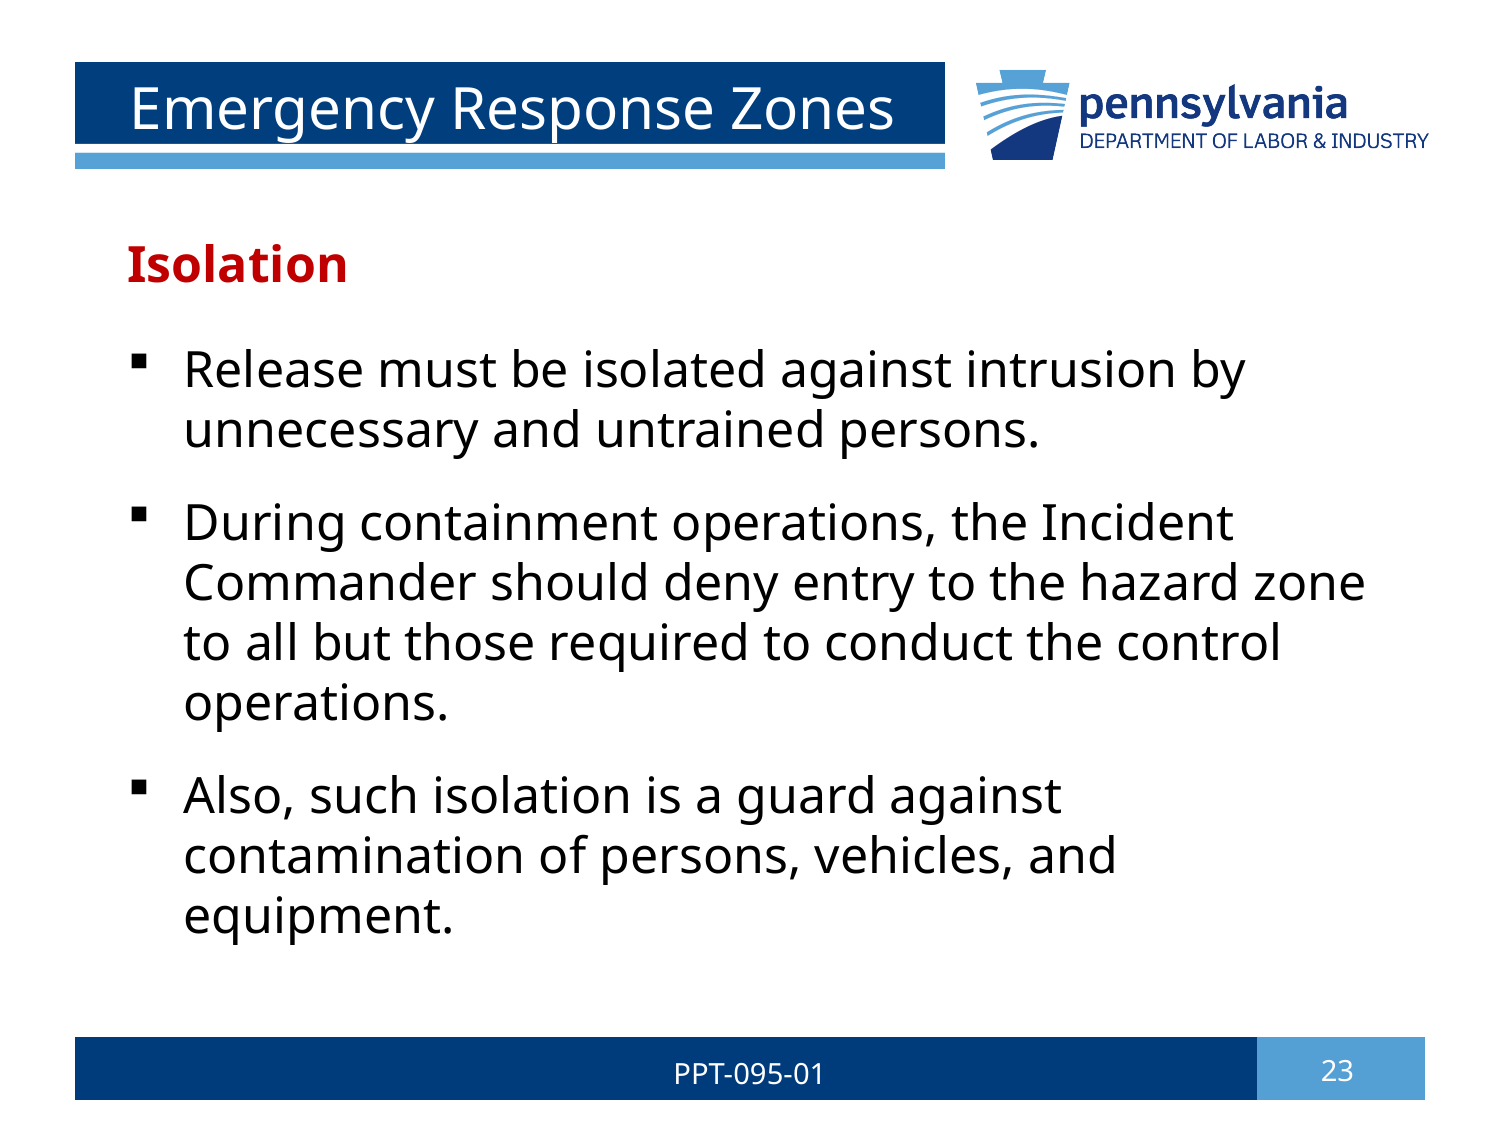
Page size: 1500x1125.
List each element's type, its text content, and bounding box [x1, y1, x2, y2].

title Emergency Response Zones [75, 62, 950, 150]
picture [75, 1037, 1425, 1100]
slide_number 23 [1250, 1042, 1425, 1103]
subtitle Isolation Release must be isolated against intrusion by unnecessary and untrained persons. During containment operations, the Incident Commander should deny entry to the hazard zone to all but those required to conduct the control operations. Also, such isolation is a guard against contamination of persons, vehicles, and equipment. [112, 224, 1413, 1000]
footer PPT-095-01 [512, 1042, 988, 1103]
picture [75, 62, 1429, 169]
